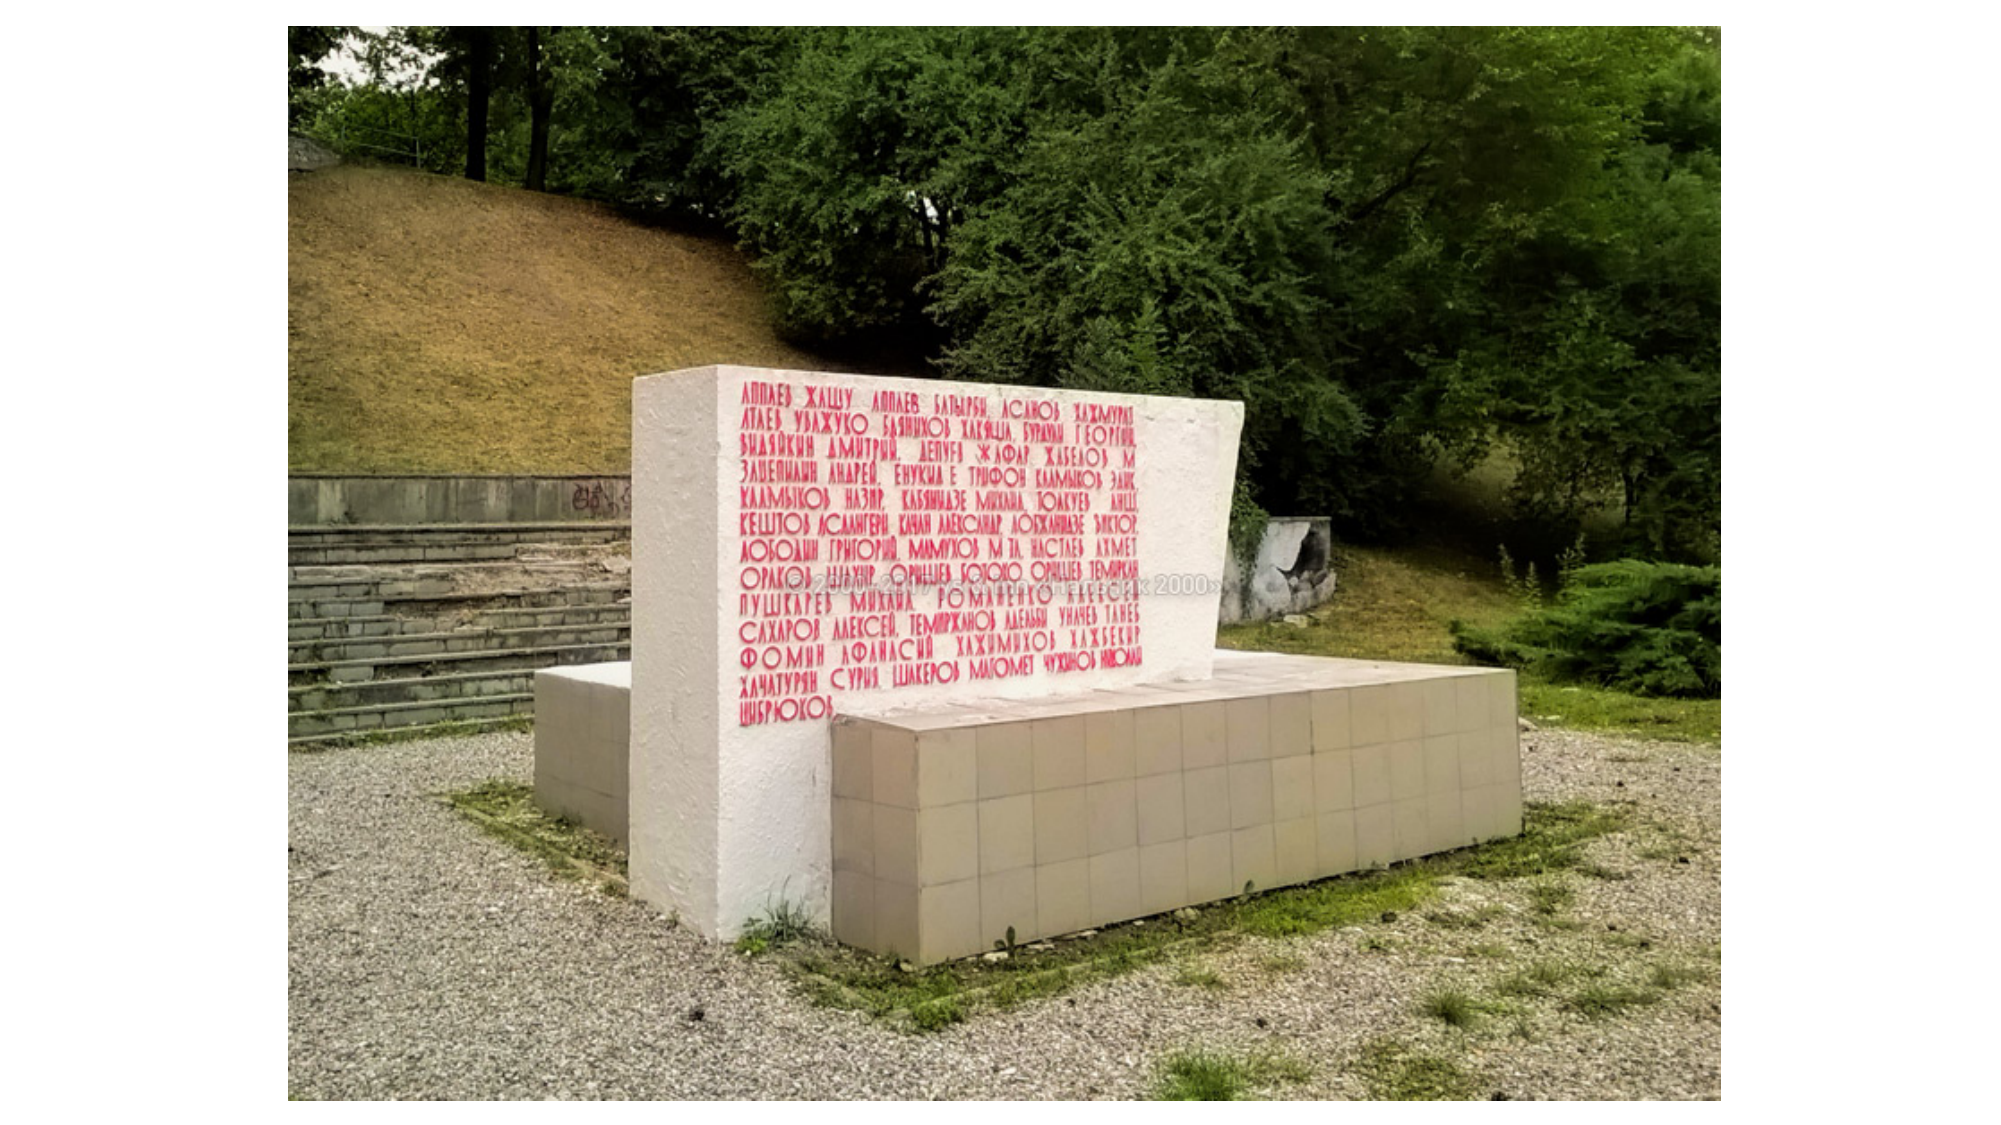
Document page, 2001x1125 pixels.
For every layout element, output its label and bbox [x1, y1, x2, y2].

picture [287, 26, 1721, 1101]
